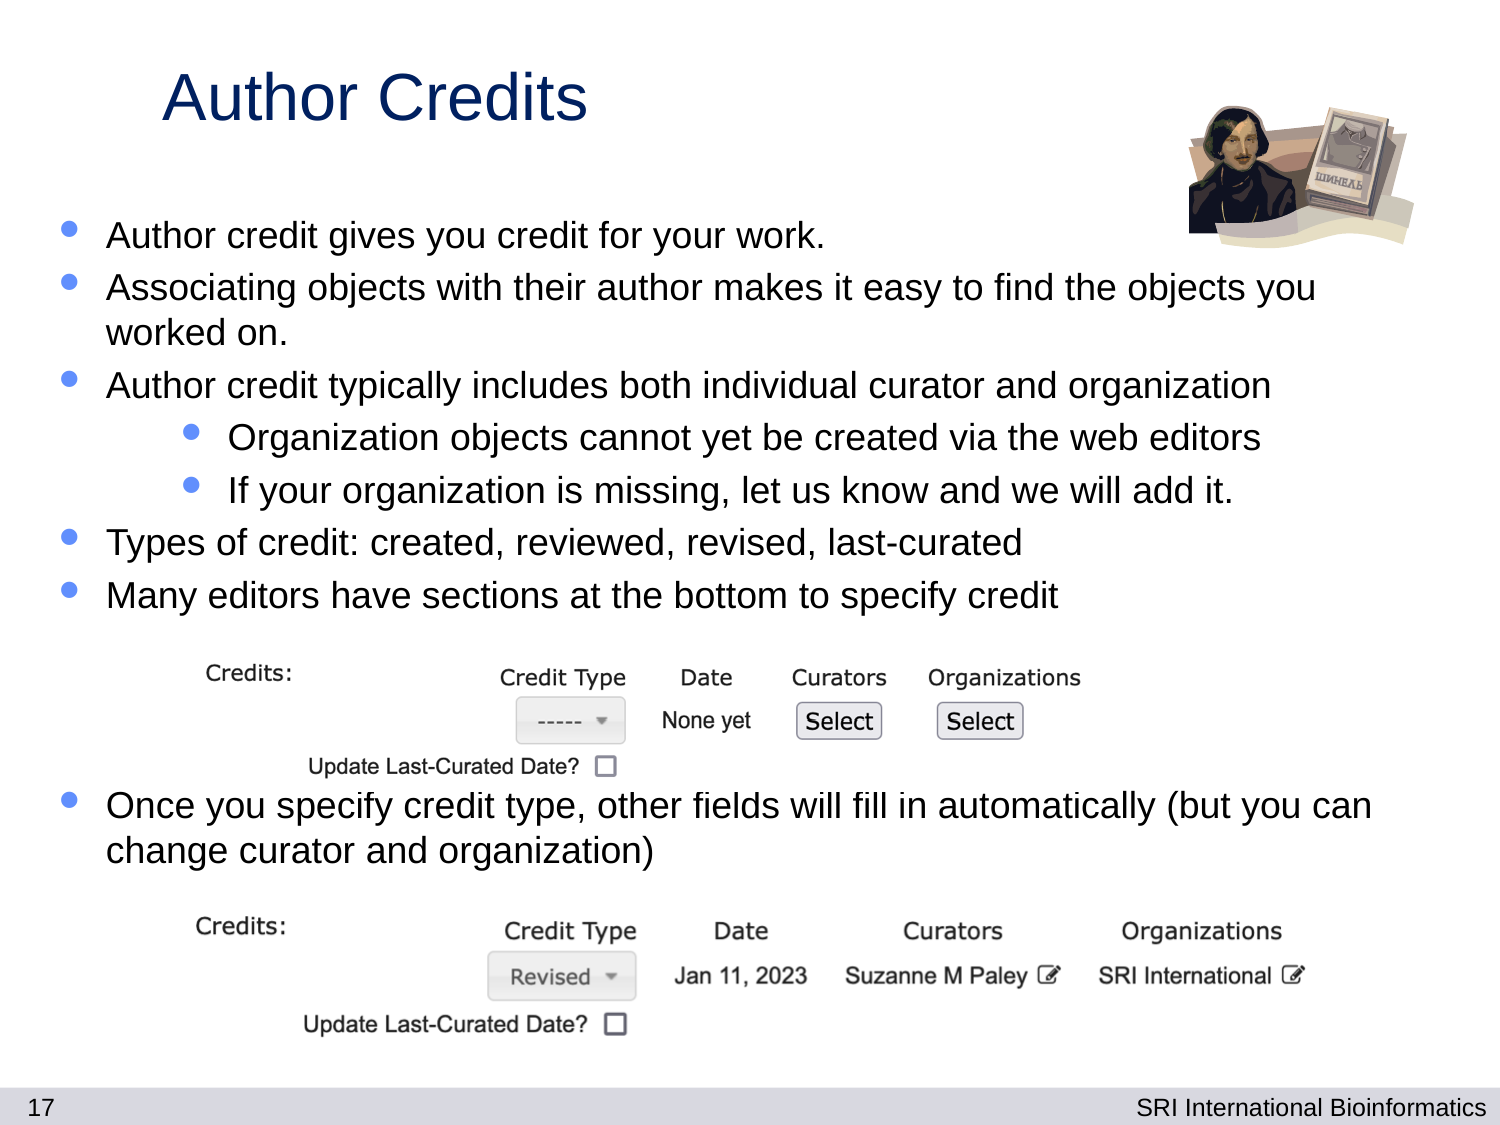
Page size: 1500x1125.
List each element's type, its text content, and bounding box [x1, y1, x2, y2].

picture [1188, 104, 1416, 250]
title Author Credits [0, 0, 1500, 188]
picture [178, 649, 1106, 792]
text_box Author credit gives you credit for your work. Associating objects with their author makes it easy to find the objects you worked on. Author credit typically includes both individual curator and organization Organization objects cannot yet be created via the web editors If your organization is missing, let us know and we will add it. Types of credit: created, reviewed, revised, last-curated Many editors have sections at the bottom to specify credit Once you specify credit type, other fields will fill in automatically (but you can change curator and organization) [58, 165, 1416, 1044]
picture [178, 899, 1321, 1052]
